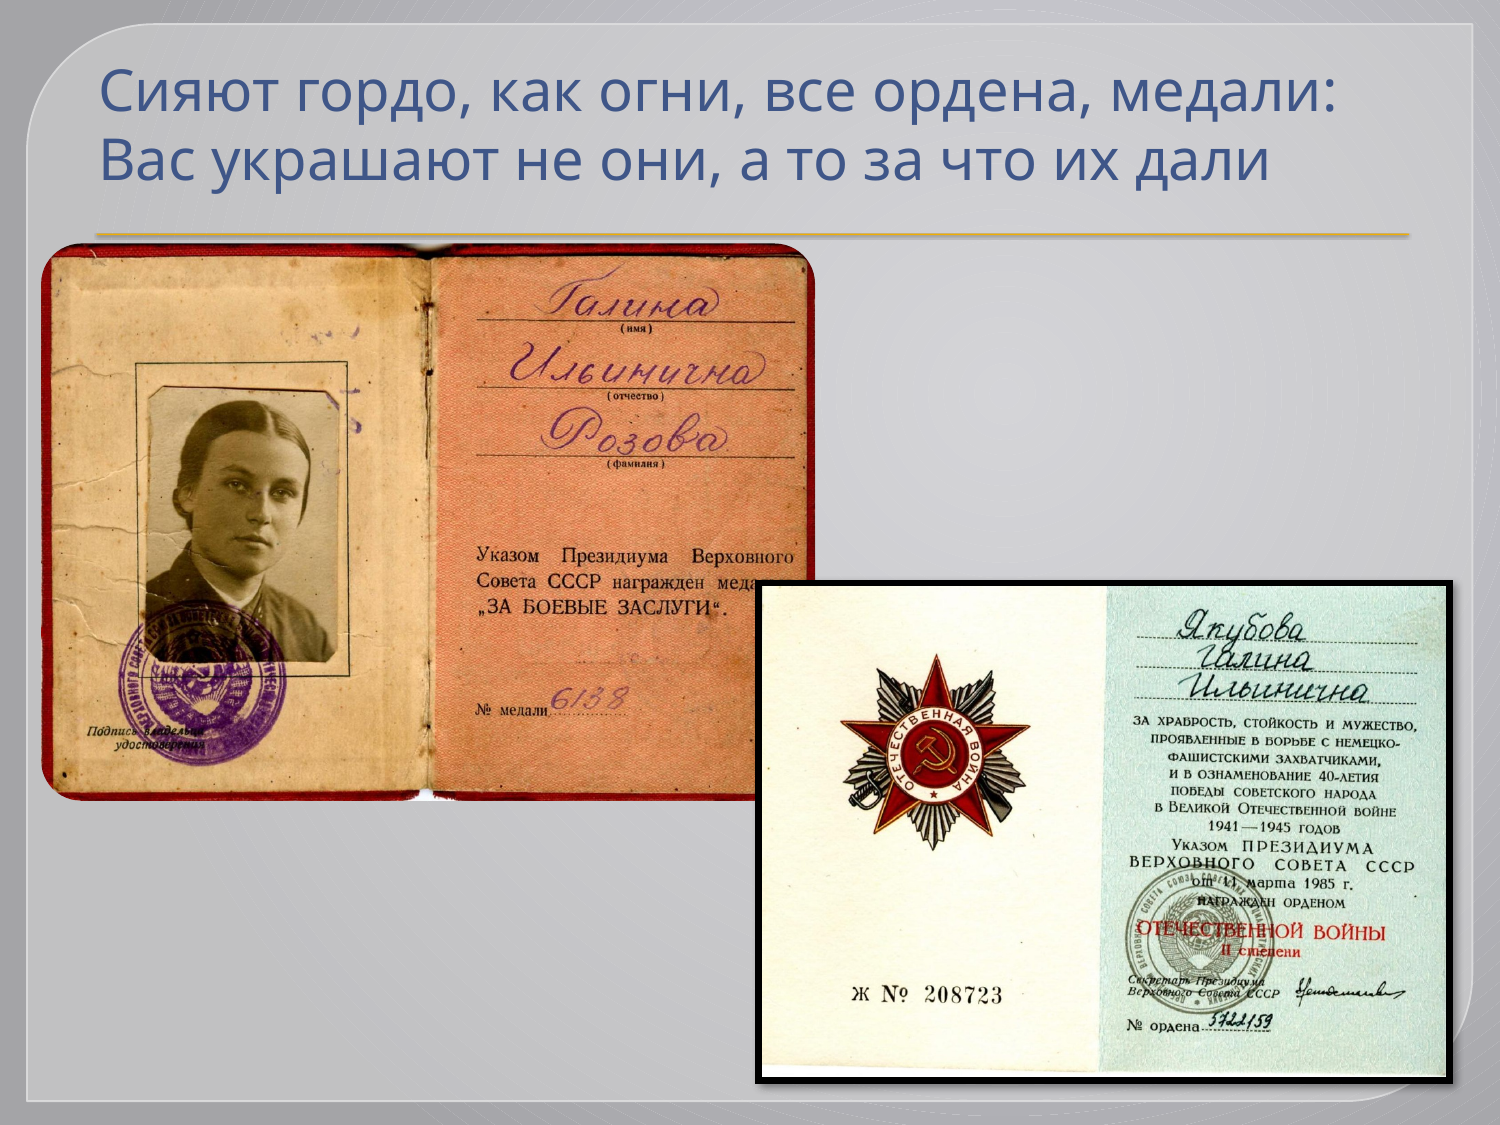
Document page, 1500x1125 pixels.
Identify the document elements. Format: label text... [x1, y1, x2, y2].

picture [761, 585, 1447, 1078]
title Сияют гордо, как огни, все ордена, медали: Вас украшают не они, а то за что их дали [75, 41, 1425, 270]
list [40, 243, 816, 801]
